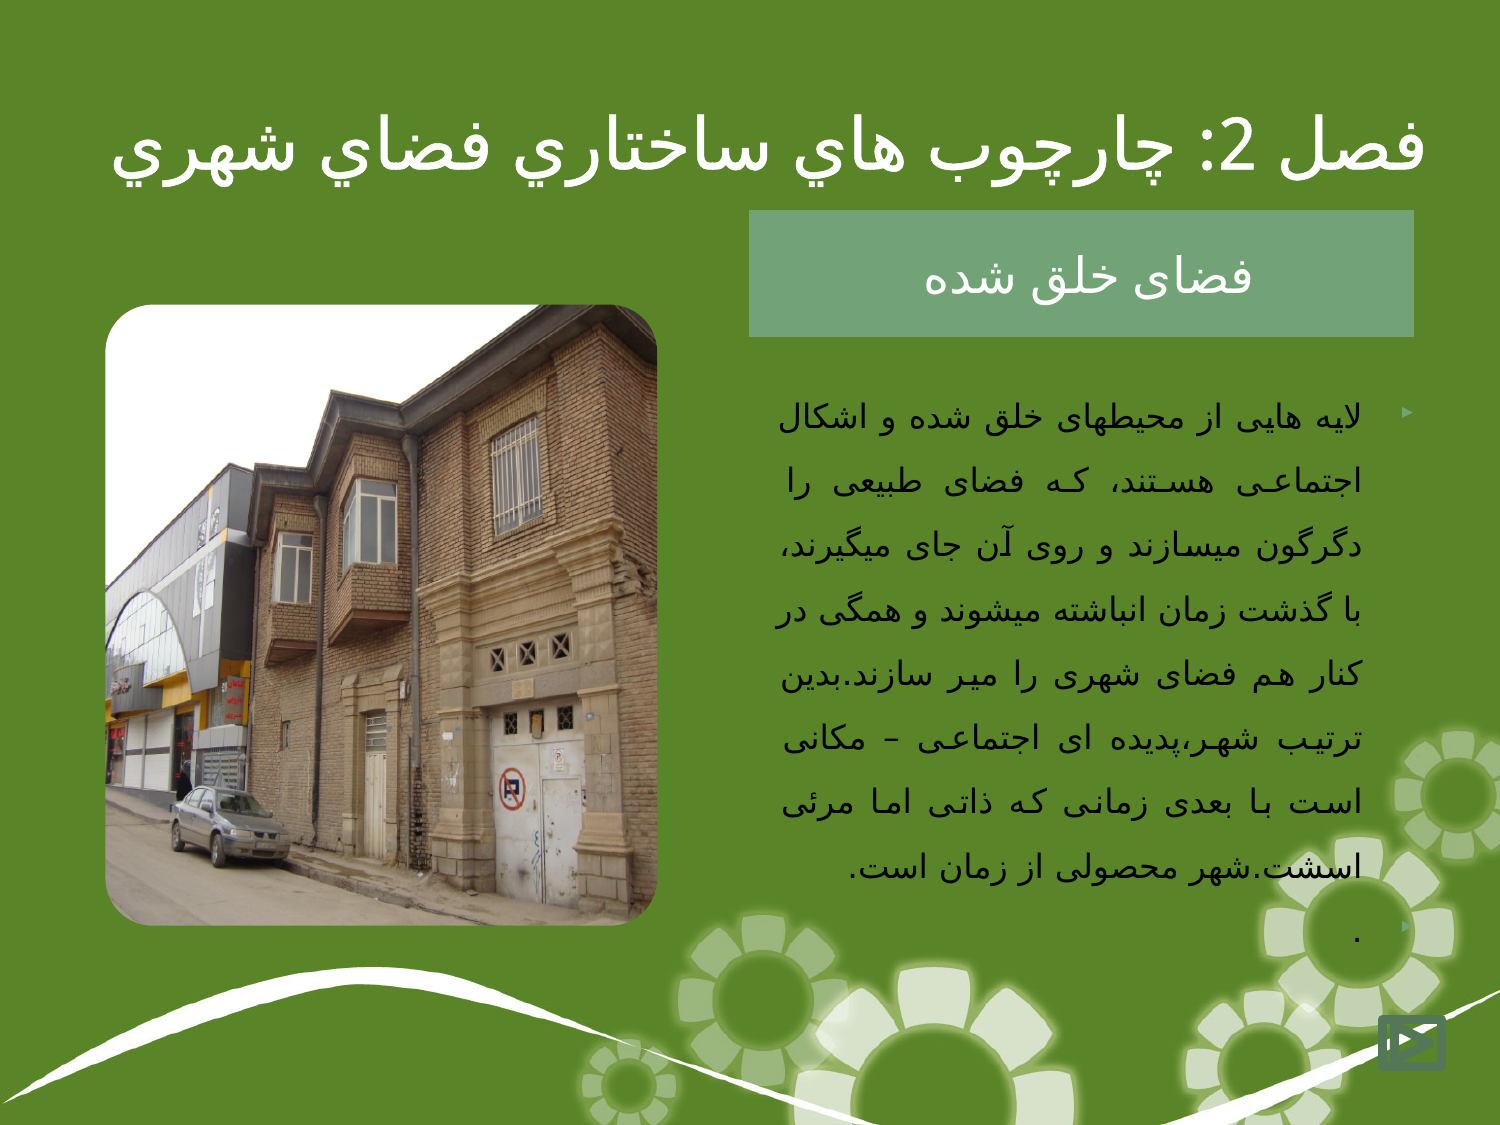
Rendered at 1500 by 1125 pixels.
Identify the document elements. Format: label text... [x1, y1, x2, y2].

text_box [1378, 1015, 1446, 1071]
list لایه هایی از محیطهای خلق شده و اشکال اجتماعی هستند، که فضای طبیعی را دگرگون میسازند و روی آن جای میگیرند، با گذشت زمان انباشته میشوند و همگی در کنار هم فضای شهری را میر سازند.بدین ترتیب شهر،پدیده ای اجتماعی – مکانی است با بعدی زمانی که ذاتی اما مرئی اسشت.شهر محصولی از زمان است. . [761, 363, 1425, 1010]
title فصل 2: چارچوب هاي ساختاري فضاي شهري [93, 46, 1444, 235]
list فضای خلق شده [749, 210, 1414, 337]
picture [0, 0, 1500, 1125]
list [105, 304, 658, 926]
